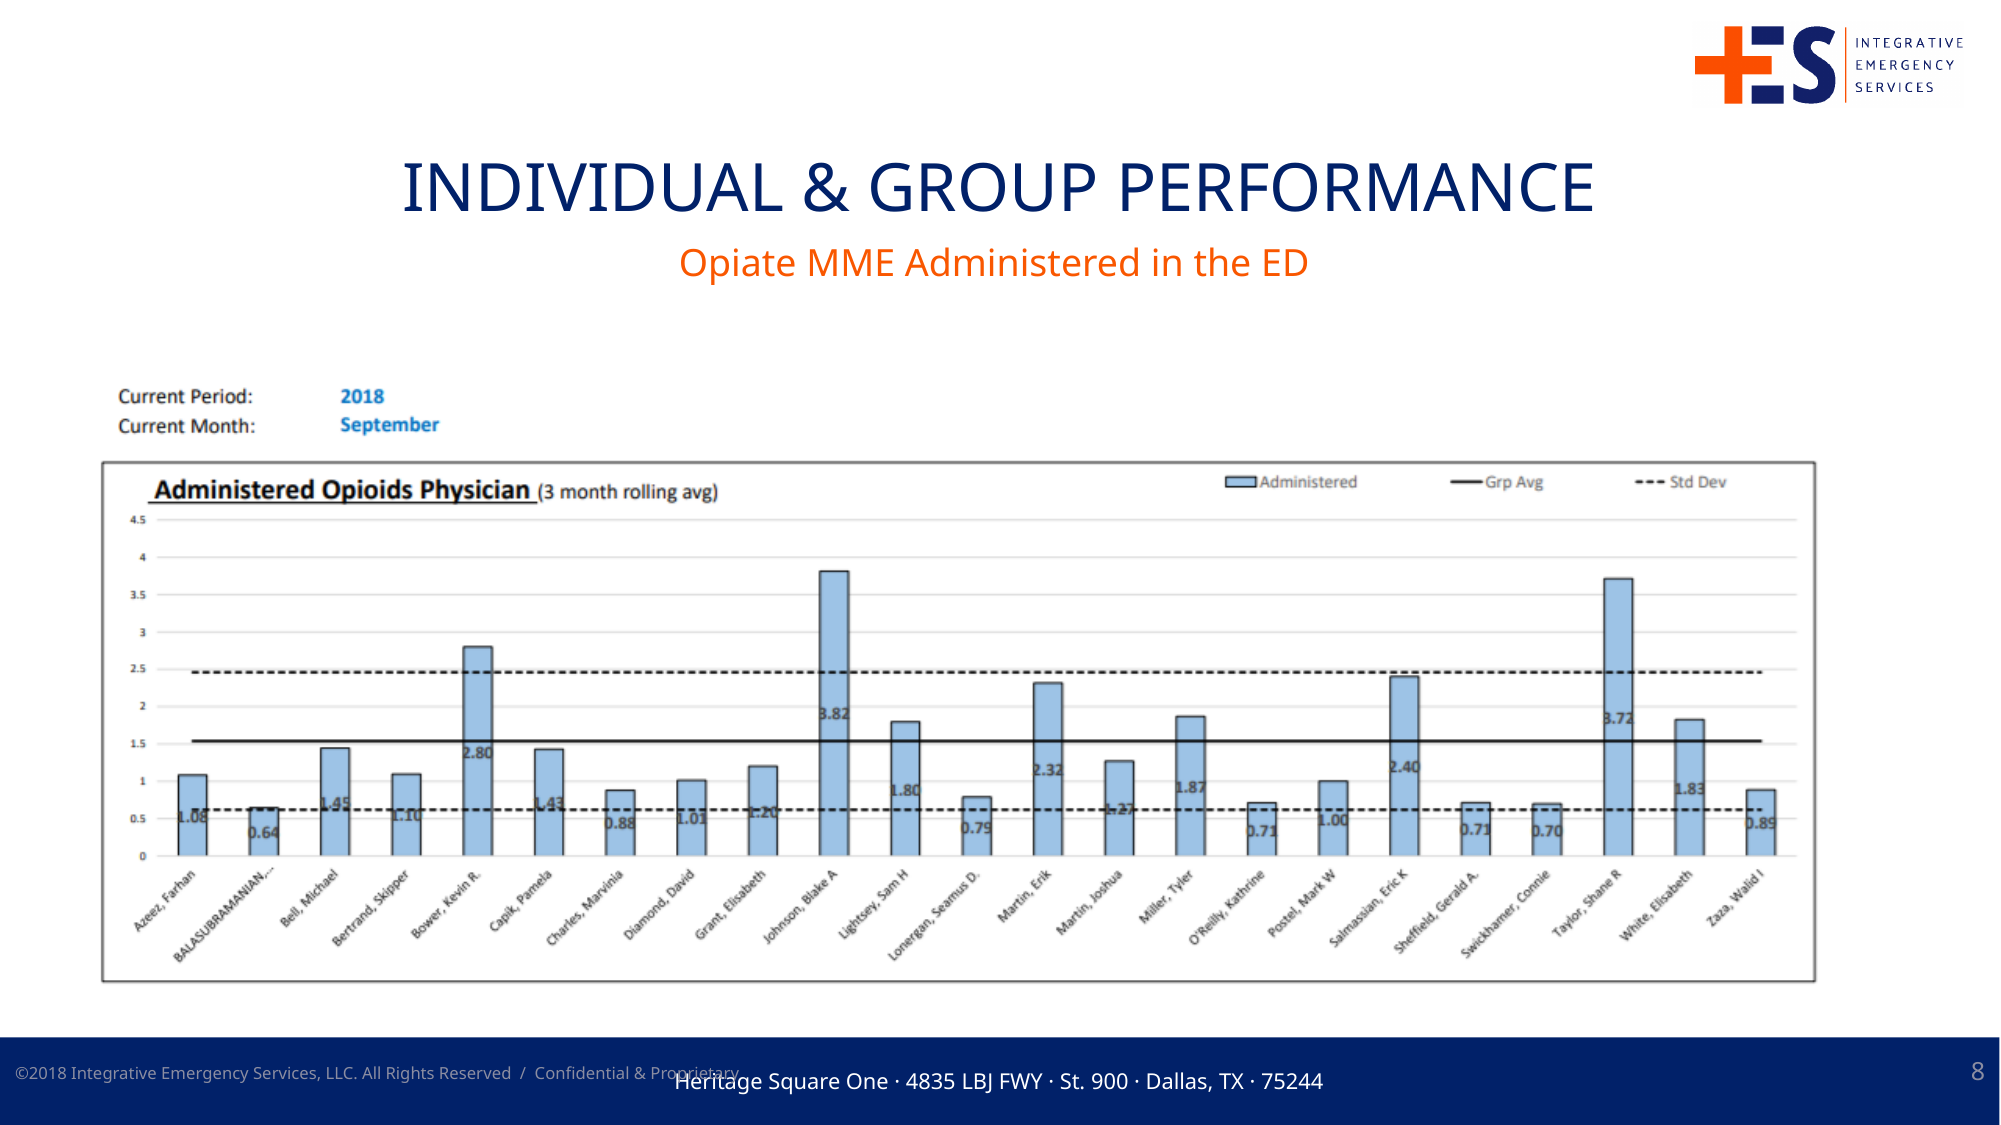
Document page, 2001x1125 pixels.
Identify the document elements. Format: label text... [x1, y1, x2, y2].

picture [92, 383, 1835, 990]
footer ©2018 Integrative Emergency Services, LLC. All Rights Reserved / Confidential & Proprietary [0, 1042, 1200, 1103]
list Opiate MME Administered in the ED [163, 236, 1835, 294]
picture [1692, 21, 1964, 108]
list Individual & group performance [163, 146, 1837, 241]
slide_number 8 [1550, 1042, 2000, 1103]
